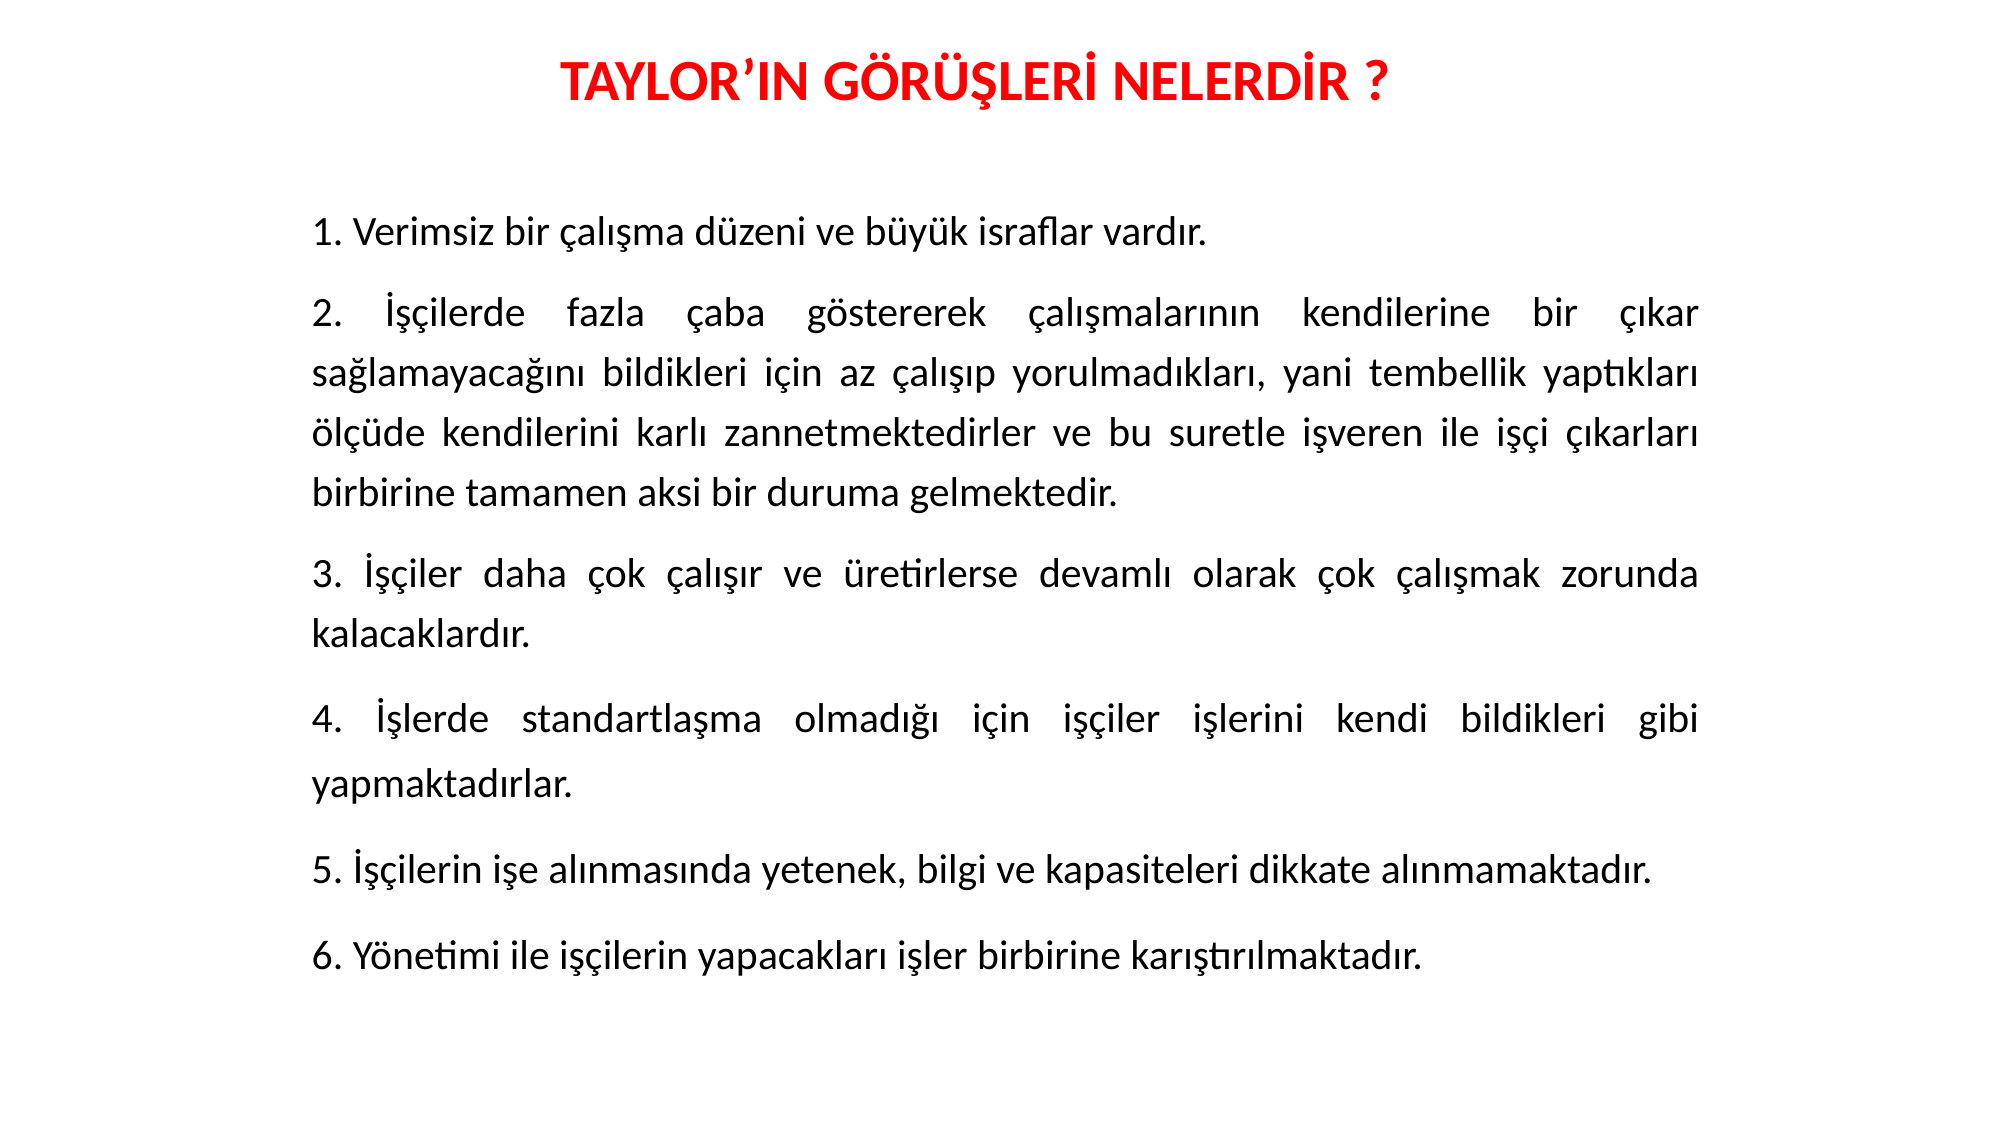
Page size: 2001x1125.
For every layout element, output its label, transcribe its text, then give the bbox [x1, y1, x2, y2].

text_box 1. Verimsiz bir çalışma düzeni ve büyük israflar vardır. 2. İşçilerde fazla çaba göstererek çalışmalarının kendilerine bir çıkar sağlamayacağını bildikleri için az çalışıp yorulmadıkları, yani tembellik yaptıkları ölçüde kendilerini karlı zannetmektedirler ve bu suretle işveren ile işçi çıkarları birbirine tamamen aksi bir duruma gelmektedir. 3. İşçiler daha çok çalışır ve üretirlerse devamlı olarak çok çalışmak zorunda kalacaklardır. 4. İşlerde standartlaşma olmadığı için işçiler işlerini kendi bildikleri gibi yapmaktadırlar. 5. İşçilerin işe alınmasında yetenek, bilgi ve kapasiteleri dikkate alınmamaktadır. 6. Yönetimi ile işçilerin yapacakları işler birbirine karıştırılmaktadır. [296, 186, 1715, 1081]
text_box TAYLOR’IN GÖRÜŞLERİ NELERDİR ? [296, 35, 1668, 120]
